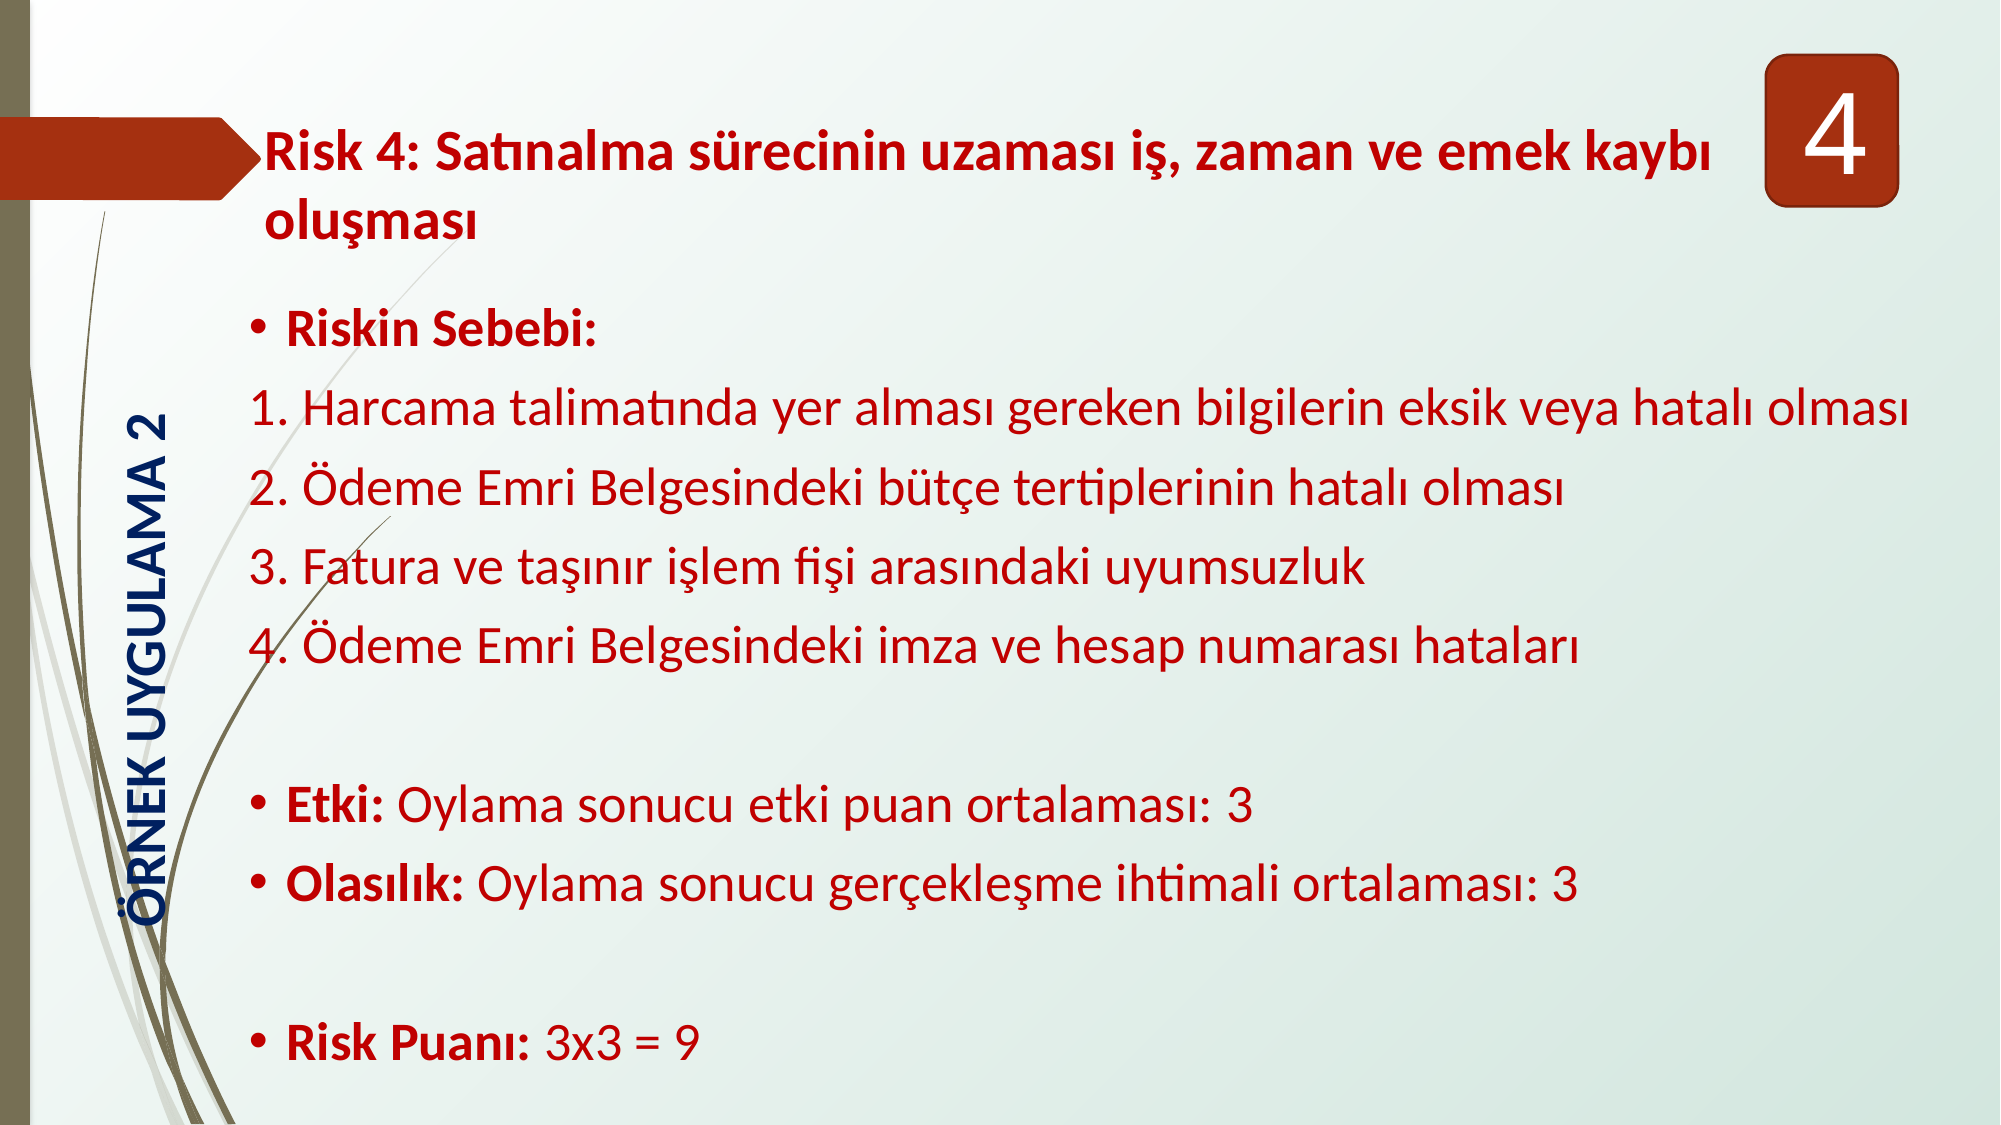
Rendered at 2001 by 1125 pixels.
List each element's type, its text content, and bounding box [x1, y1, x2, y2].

text_box [1764, 53, 1887, 208]
text_box ÖRNEK UYGULAMA 2 [99, 293, 202, 1047]
text_box Riskin Sebebi: 1. Harcama talimatında yer alması gereken bilgilerin eksik veya hatalı olması 2. Ödeme Emri Belgesindeki bütçe tertiplerinin hatalı olması 3. Fatura ve taşınır işlem fişi arasındaki uyumsuzluk 4. Ödeme Emri Belgesindeki imza ve hesap numarası hataları Etki: Oylama sonucu etki puan ortalaması: 3 Olasılık: Oylama sonucu gerçekleşme ihtimali ortalaması: 3 Risk Puanı: 3x3 = 9 [233, 206, 1944, 1063]
text_box Risk 4: Satınalma sürecinin uzaması iş, zaman ve emek kaybı oluşması [249, 104, 1750, 206]
text_box 4 [1788, 54, 1921, 205]
